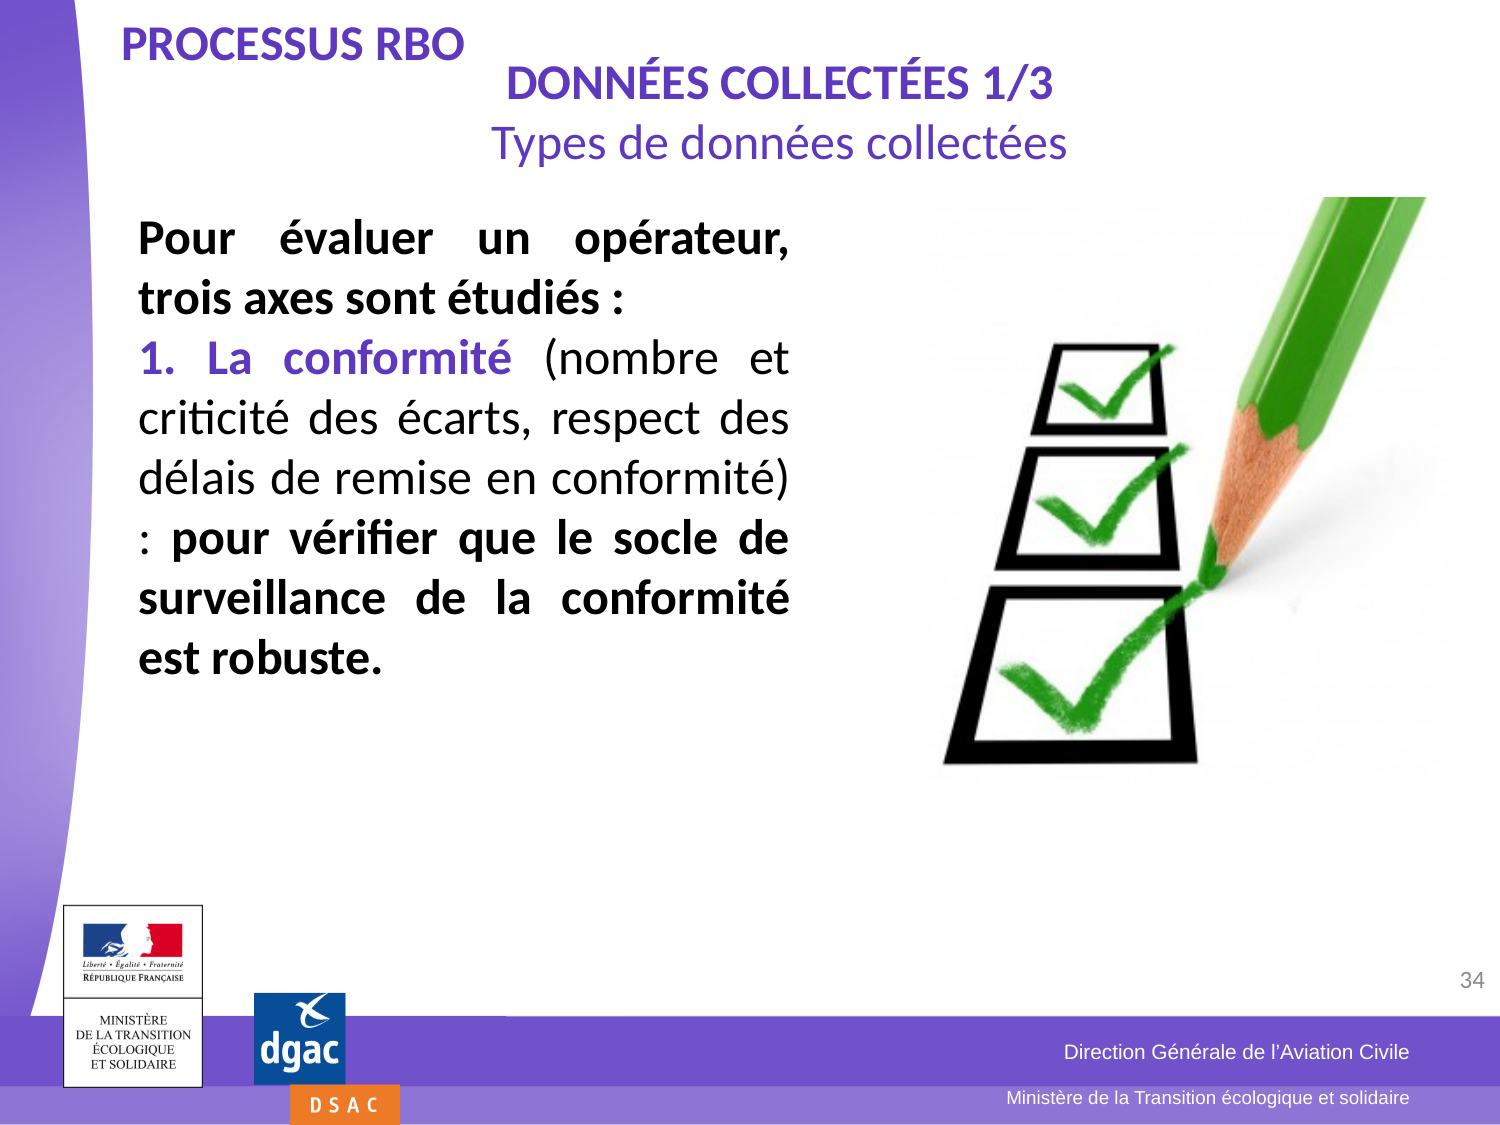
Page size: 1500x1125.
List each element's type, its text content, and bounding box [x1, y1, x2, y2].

picture [0, 0, 1500, 1125]
slide_number 34 [1149, 948, 1500, 1009]
title Données collectées 1/3 Types de données collectées [142, 42, 1418, 198]
text_box Pour évaluer un opérateur, trois axes sont étudiés : 1. La conformité (nombre et criticité des écarts, respect des délais de remise en conformité) : pour vérifier que le socle de surveillance de la conformité est robuste. [123, 197, 806, 752]
text_box Processus RBO [92, 2, 494, 81]
